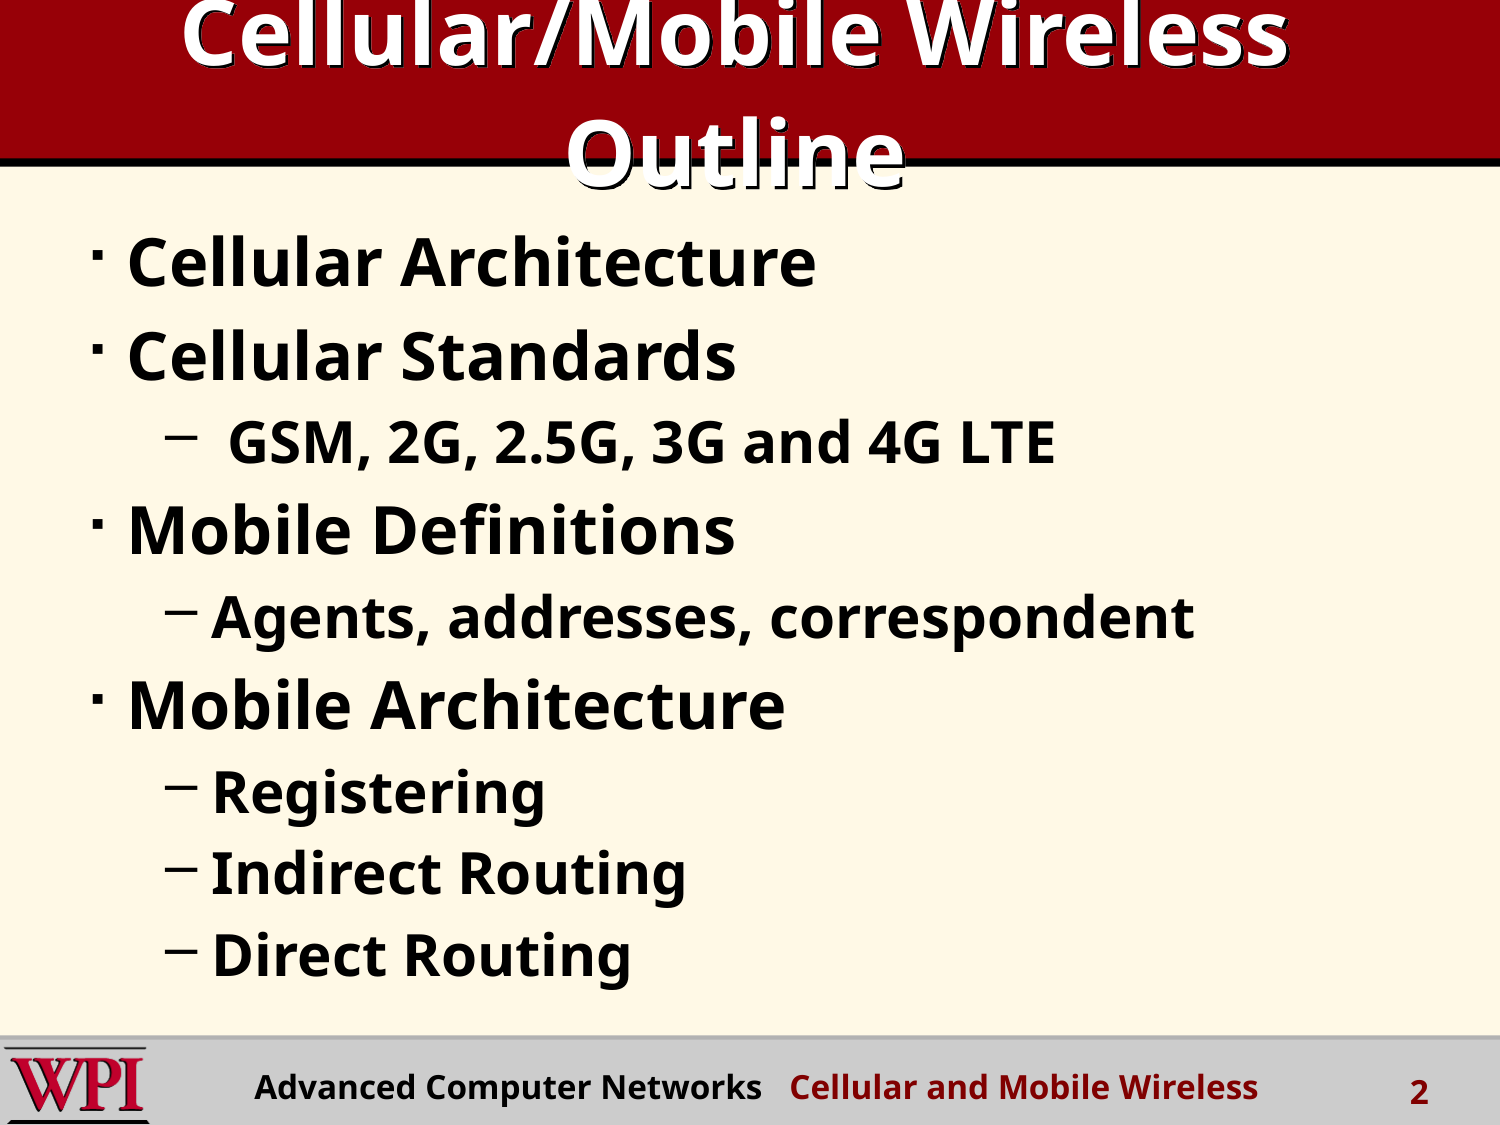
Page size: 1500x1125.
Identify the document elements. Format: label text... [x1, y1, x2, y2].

picture [0, 0, 1500, 158]
footer Advanced Computer Networks Cellular and Mobile Wireless [210, 1058, 1304, 1107]
picture [0, 167, 1500, 1035]
picture [0, 1040, 1500, 1125]
slide_number 2 [1344, 1063, 1495, 1102]
title Cellular/Mobile Wireless Outline [0, 18, 1471, 150]
list Cellular Architecture Cellular Standards GSM, 2G, 2.5G, 3G and 4G LTE Mobile Definitions Agents, addresses, correspondent Mobile Architecture Registering Indirect Routing Direct Routing [74, 212, 1426, 1001]
